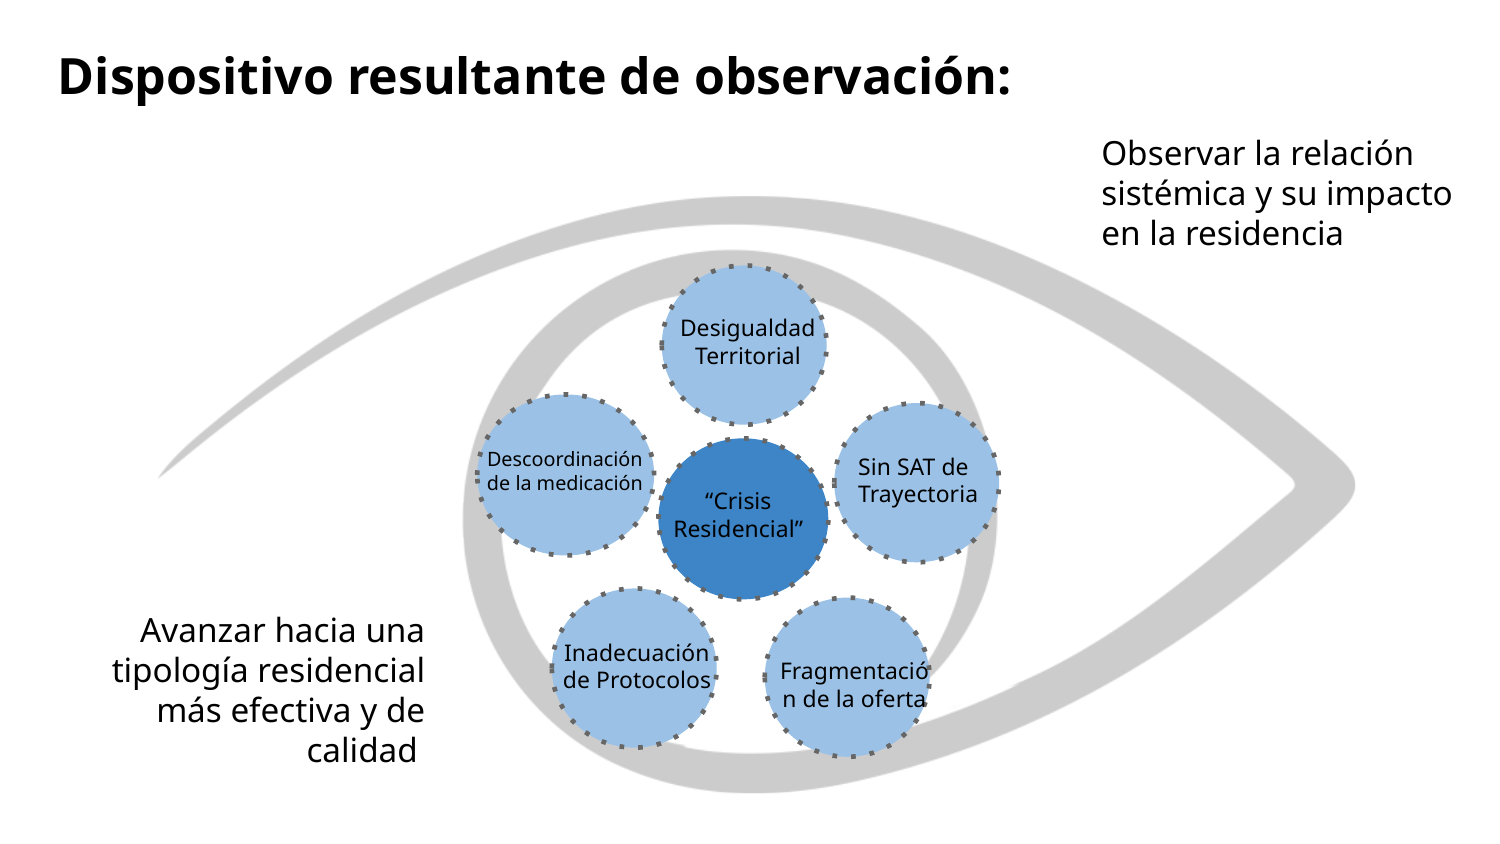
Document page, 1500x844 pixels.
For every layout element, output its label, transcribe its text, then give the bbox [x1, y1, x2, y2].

picture [135, 171, 1389, 816]
text_box Observar la relación sistémica y su impacto en la residencia [1086, 117, 1500, 313]
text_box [476, 265, 1000, 758]
text_box Avanzar hacia una tipología residencial más efectiva y de calidad [55, 594, 131, 820]
title Dispositivo resultante de observación: [42, 29, 1064, 132]
